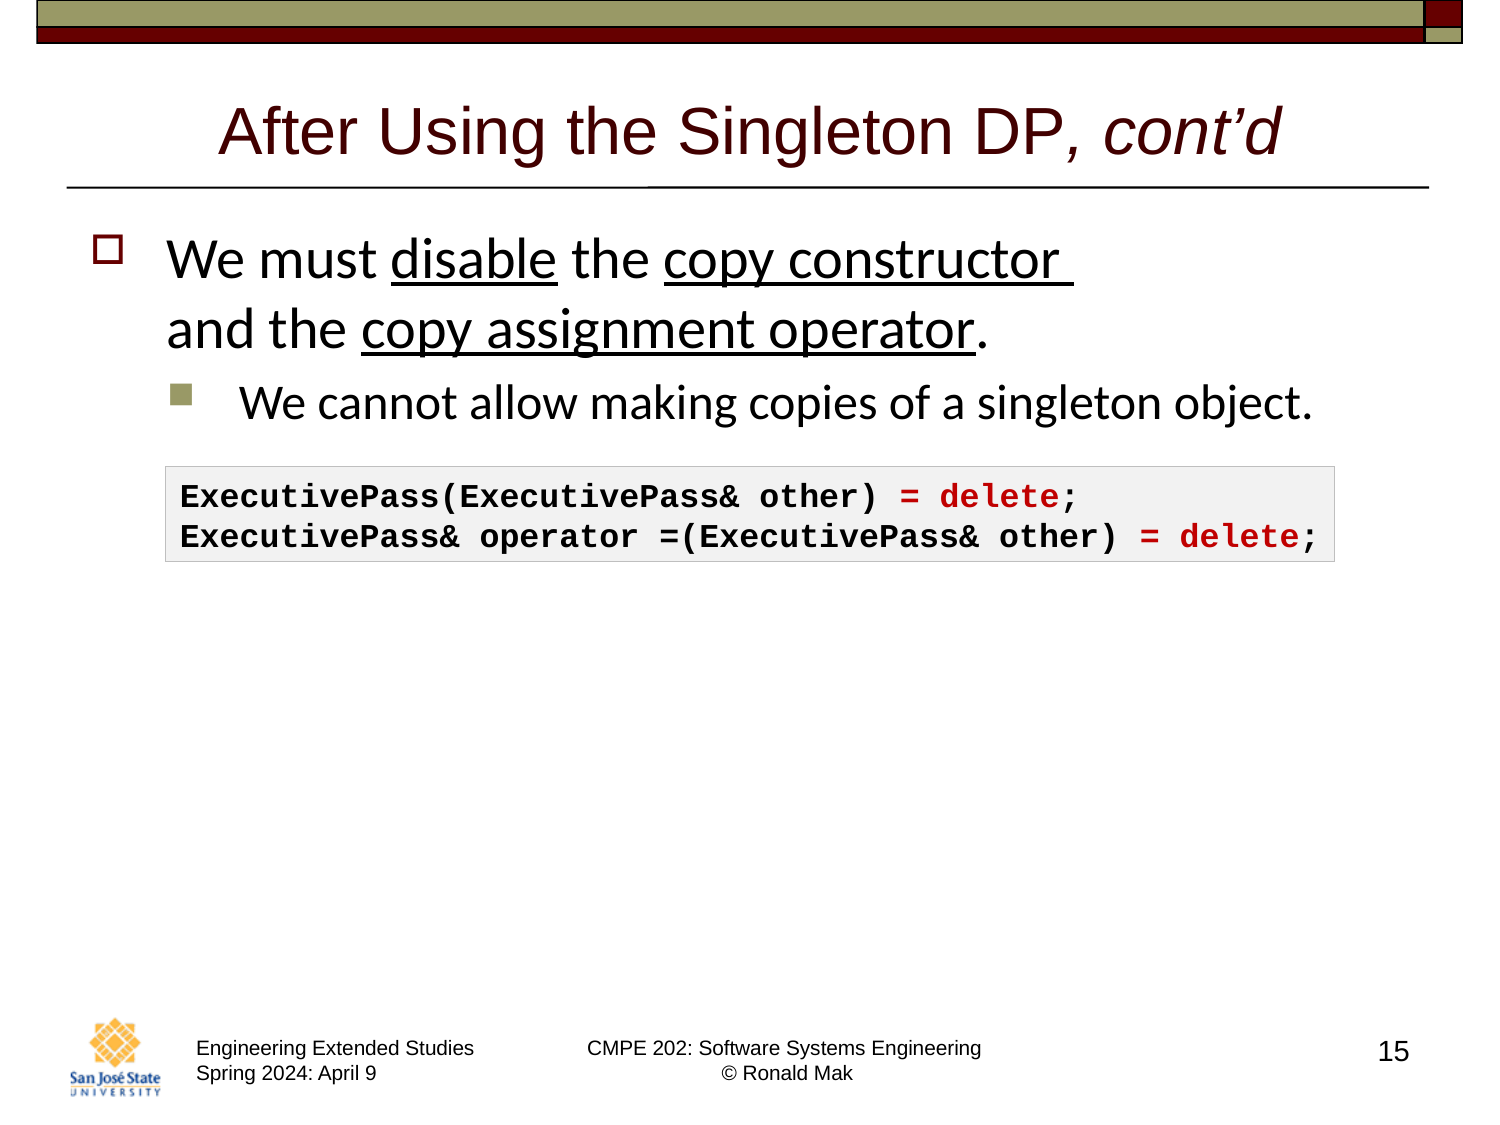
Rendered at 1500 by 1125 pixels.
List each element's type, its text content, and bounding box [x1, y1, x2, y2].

slide_number 15 [1305, 1025, 1425, 1100]
title After Using the Singleton DP, cont’d [75, 67, 1425, 175]
list We must disable the copy constructor and the copy assignment operator. We cannot allow making copies of a singleton object. [75, 212, 1425, 443]
text_box ExecutivePass(ExecutivePass& other) = delete; ExecutivePass& operator =(ExecutivePass& other) = delete; [165, 466, 1335, 562]
picture [60, 1012, 166, 1112]
